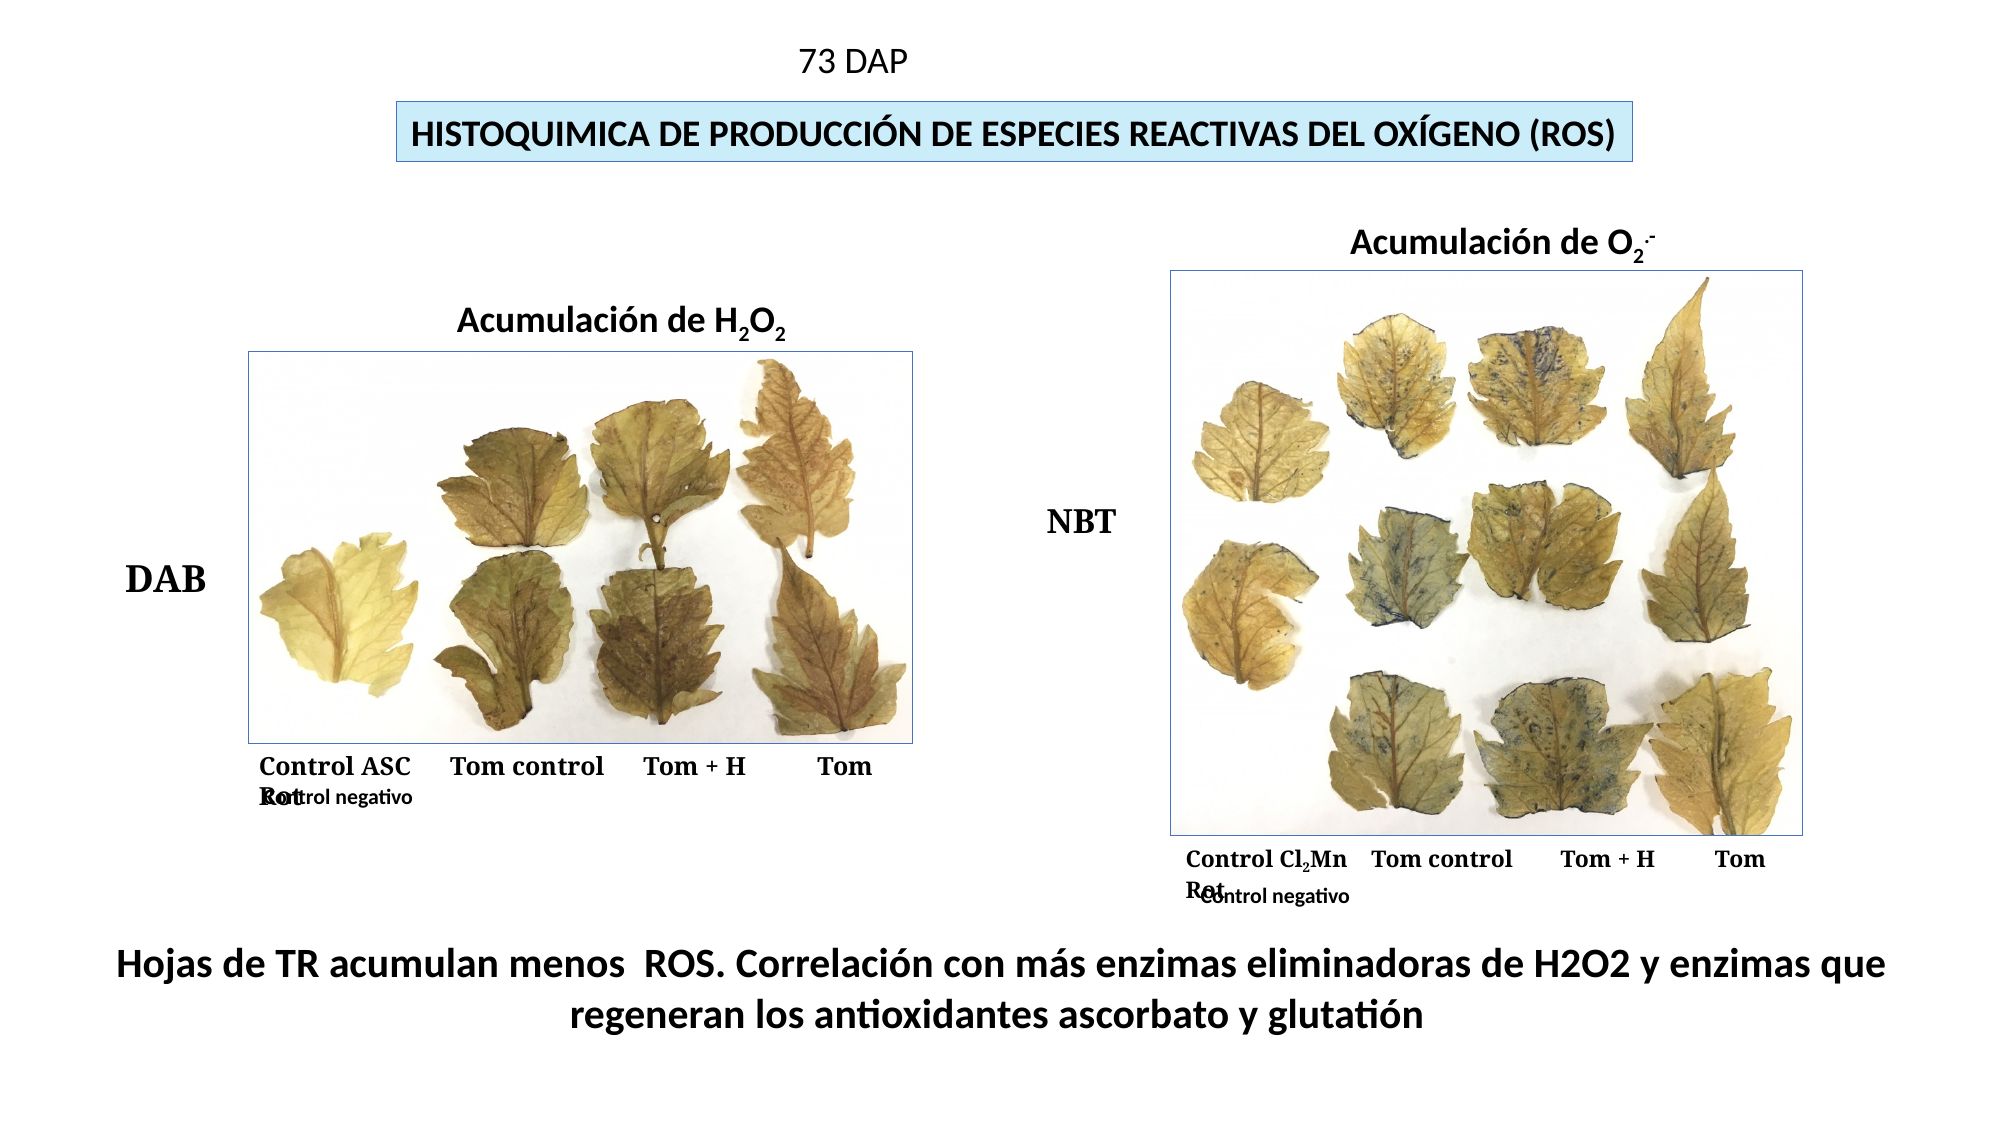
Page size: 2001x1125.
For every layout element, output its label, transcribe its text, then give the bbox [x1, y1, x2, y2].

text_box HISTOQUIMICA DE PRODUCCIÓN DE ESPECIES REACTIVAS DEL OXÍGENO (ROS) [396, 101, 1633, 162]
text_box Hojas de TR acumulan menos ROS. Correlación con más enzimas eliminadoras de H2O2 y enzimas que regeneran los antioxidantes ascorbato y glutatión [36, 928, 1968, 1044]
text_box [1030, 209, 1803, 916]
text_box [108, 287, 913, 817]
text_box 73 DAP [783, 28, 924, 89]
